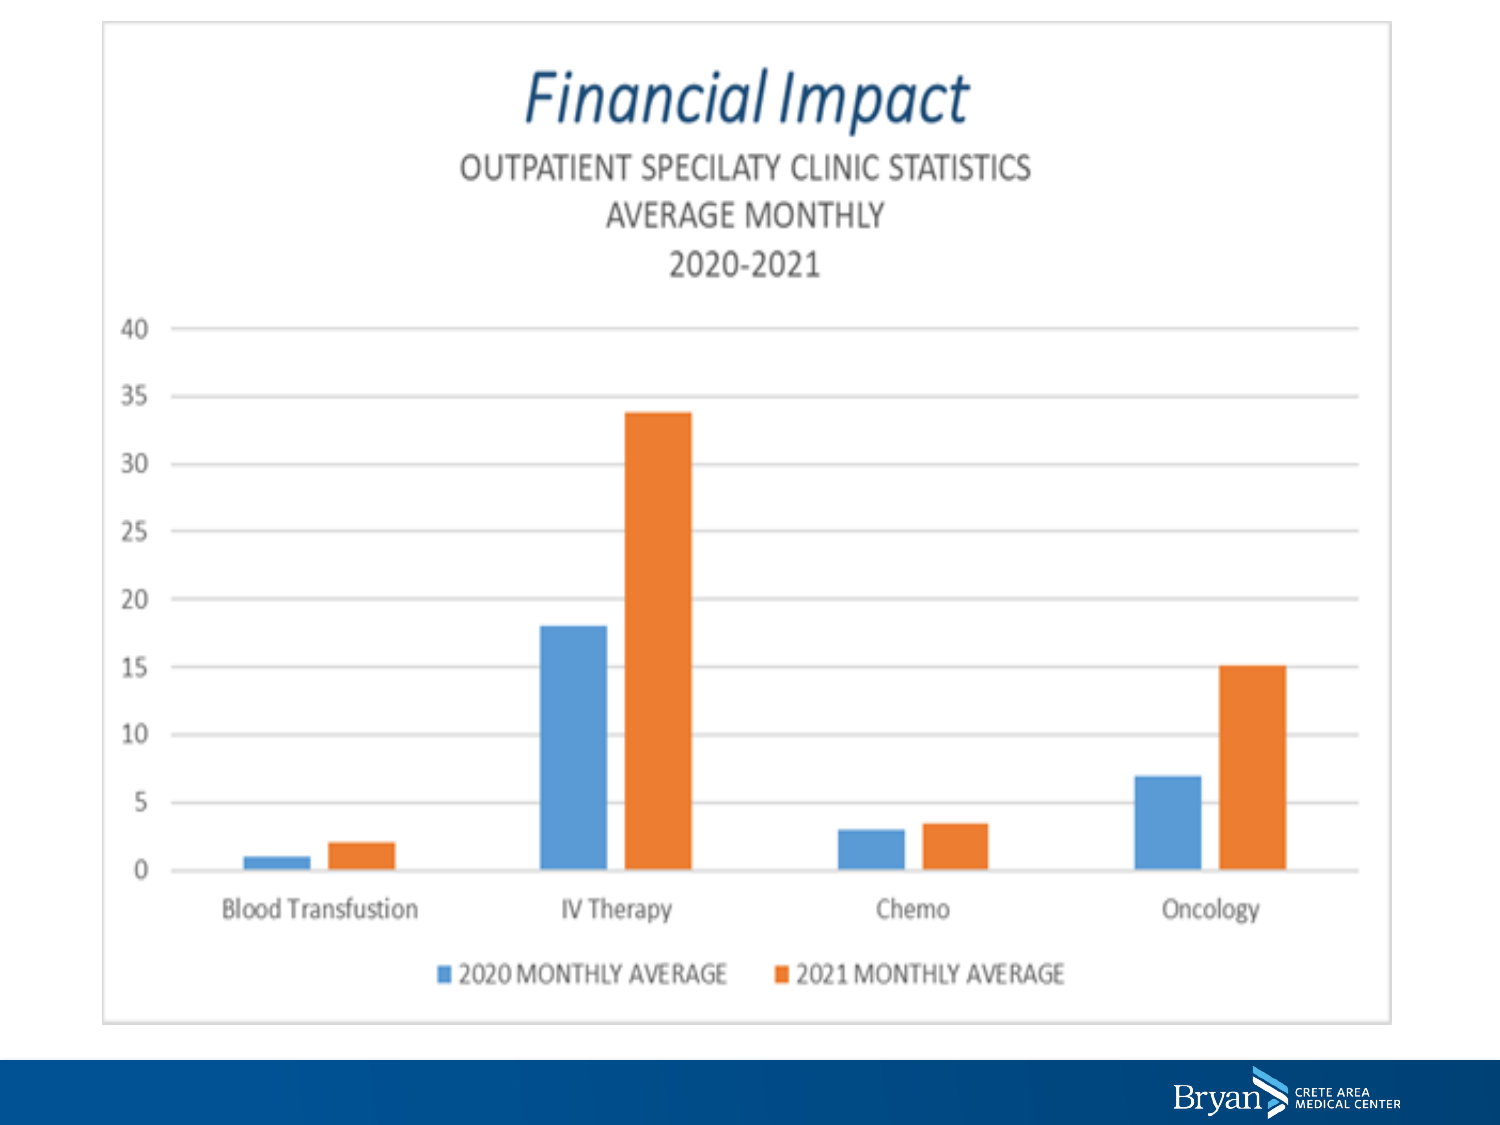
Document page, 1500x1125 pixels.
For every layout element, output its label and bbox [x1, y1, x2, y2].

picture [101, 21, 1392, 1025]
